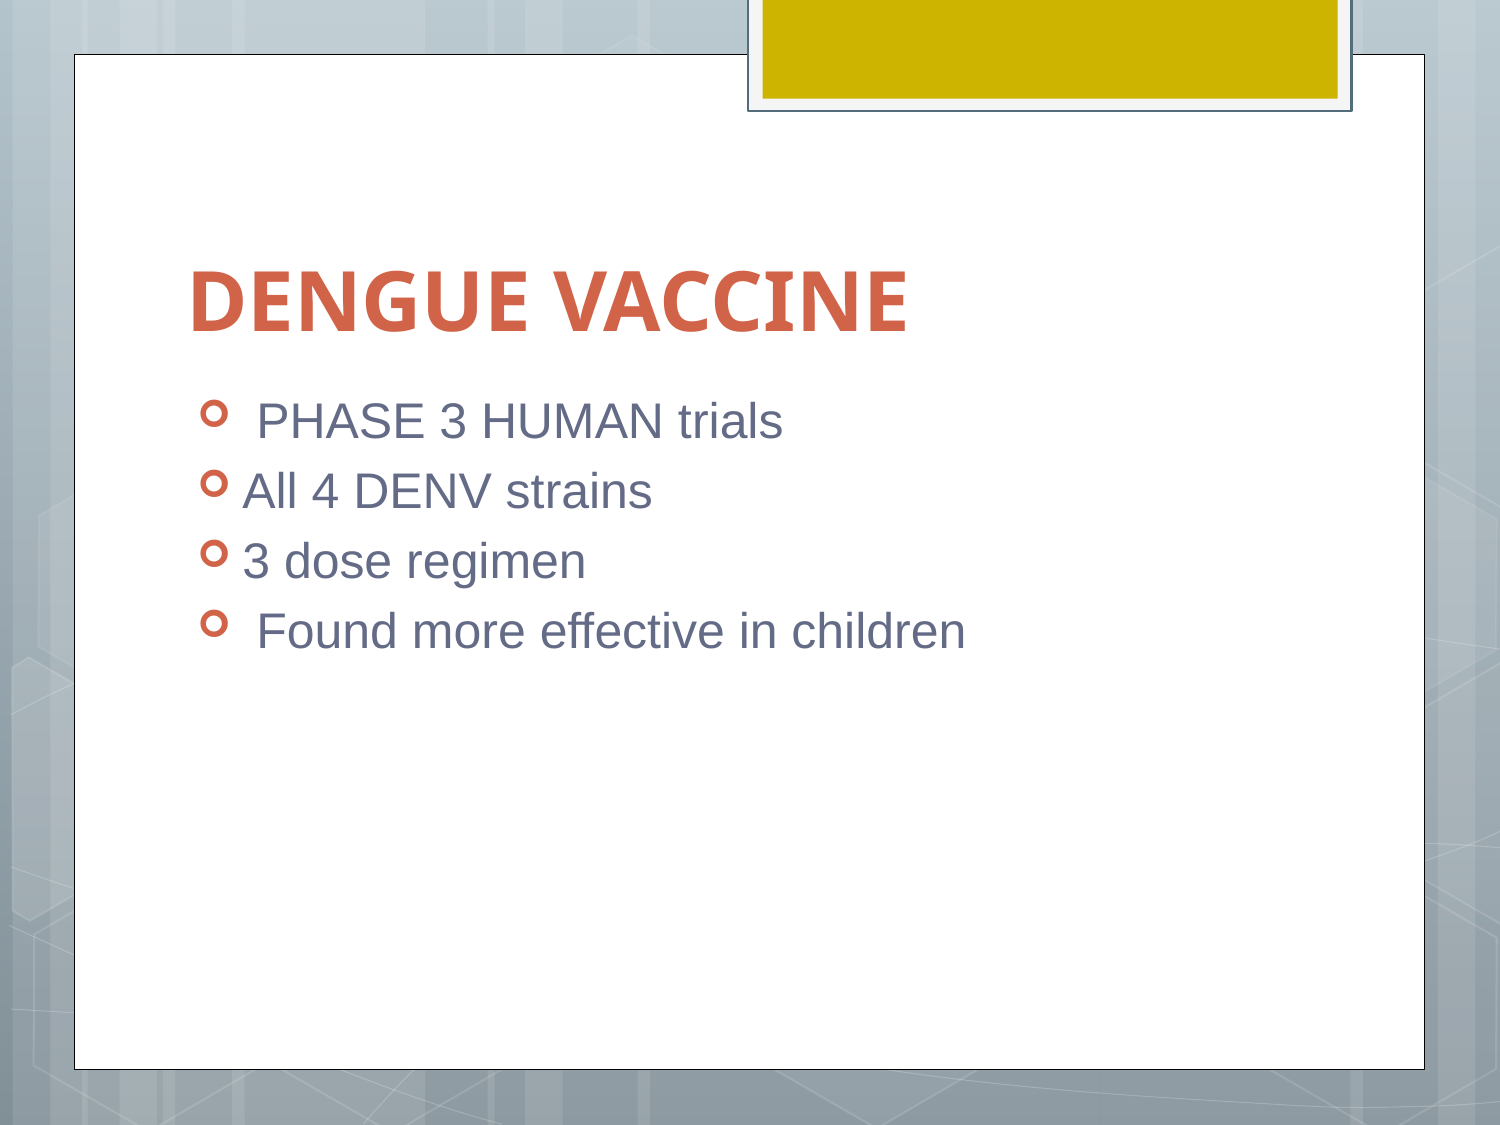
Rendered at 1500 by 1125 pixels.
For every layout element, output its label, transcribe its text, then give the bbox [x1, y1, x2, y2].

list PHASE 3 HUMAN trials All 4 DENV strains 3 dose regimen Found more effective in children [171, 381, 1283, 957]
title DENGUE VACCINE [171, 168, 1324, 357]
